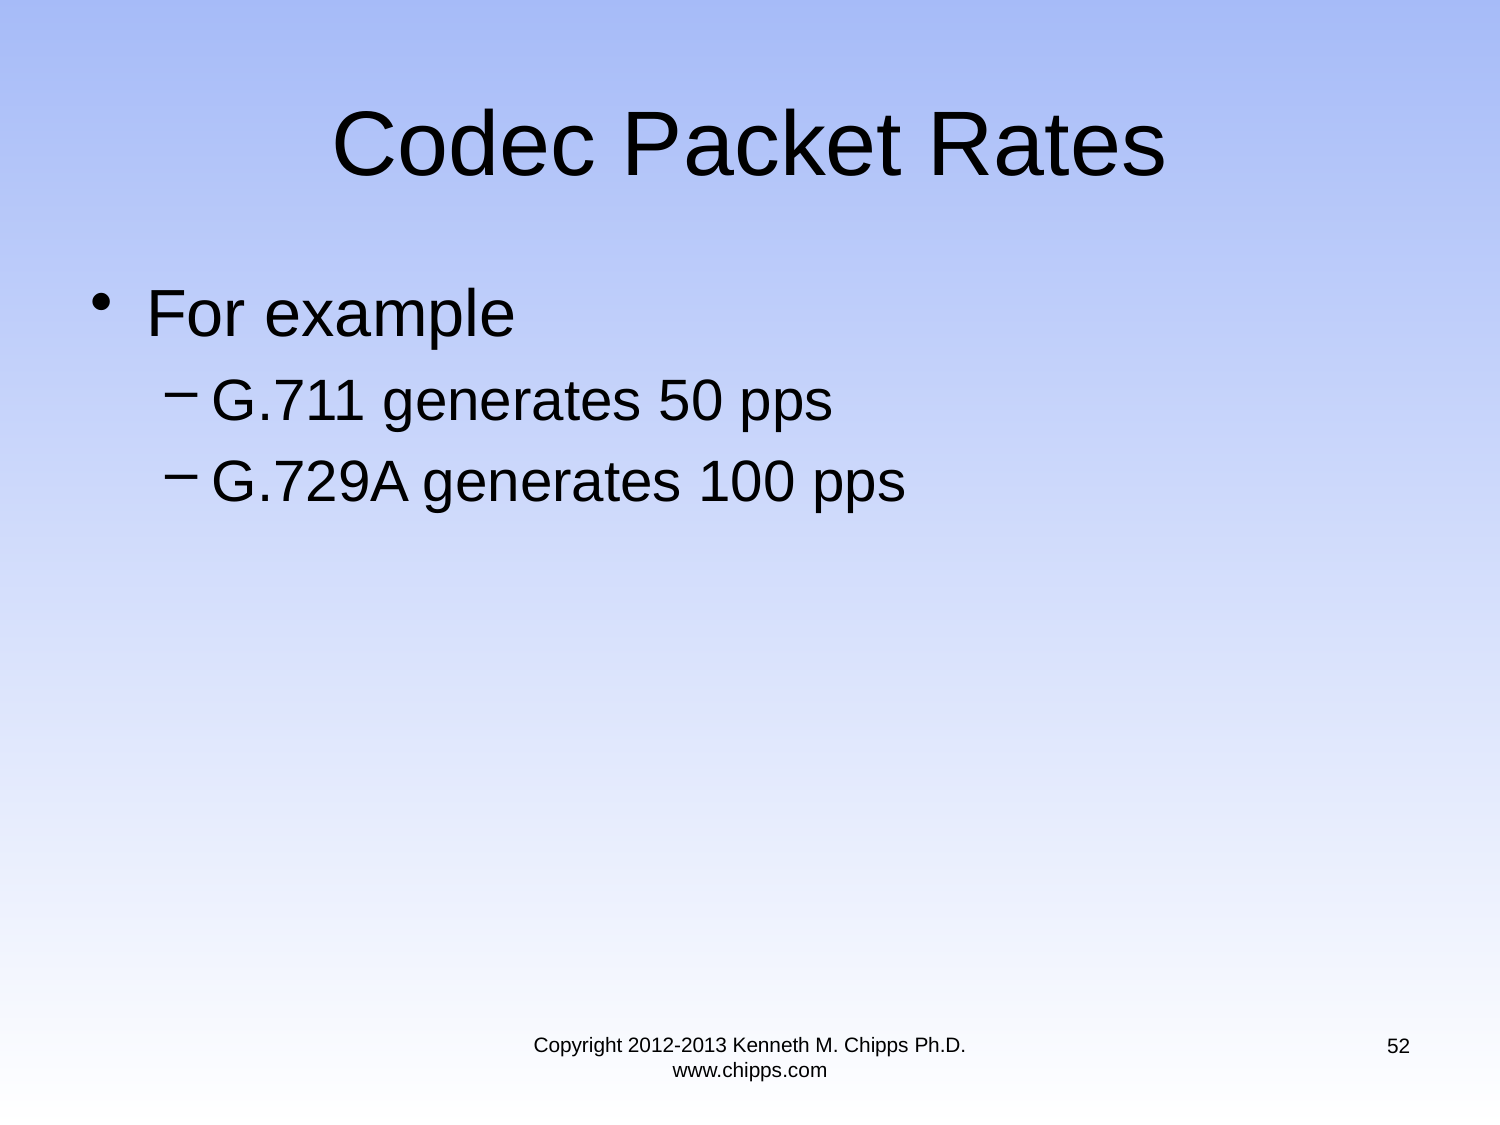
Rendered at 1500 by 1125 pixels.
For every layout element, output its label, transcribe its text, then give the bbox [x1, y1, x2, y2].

title Codec Packet Rates [75, 45, 1425, 233]
list For example G.711 generates 50 pps G.729A generates 100 pps [75, 262, 1425, 1005]
slide_number 52 [1074, 1024, 1426, 1104]
footer Copyright 2012-2013 Kenneth M. Chipps Ph.D. www.chipps.com [449, 1024, 1051, 1103]
